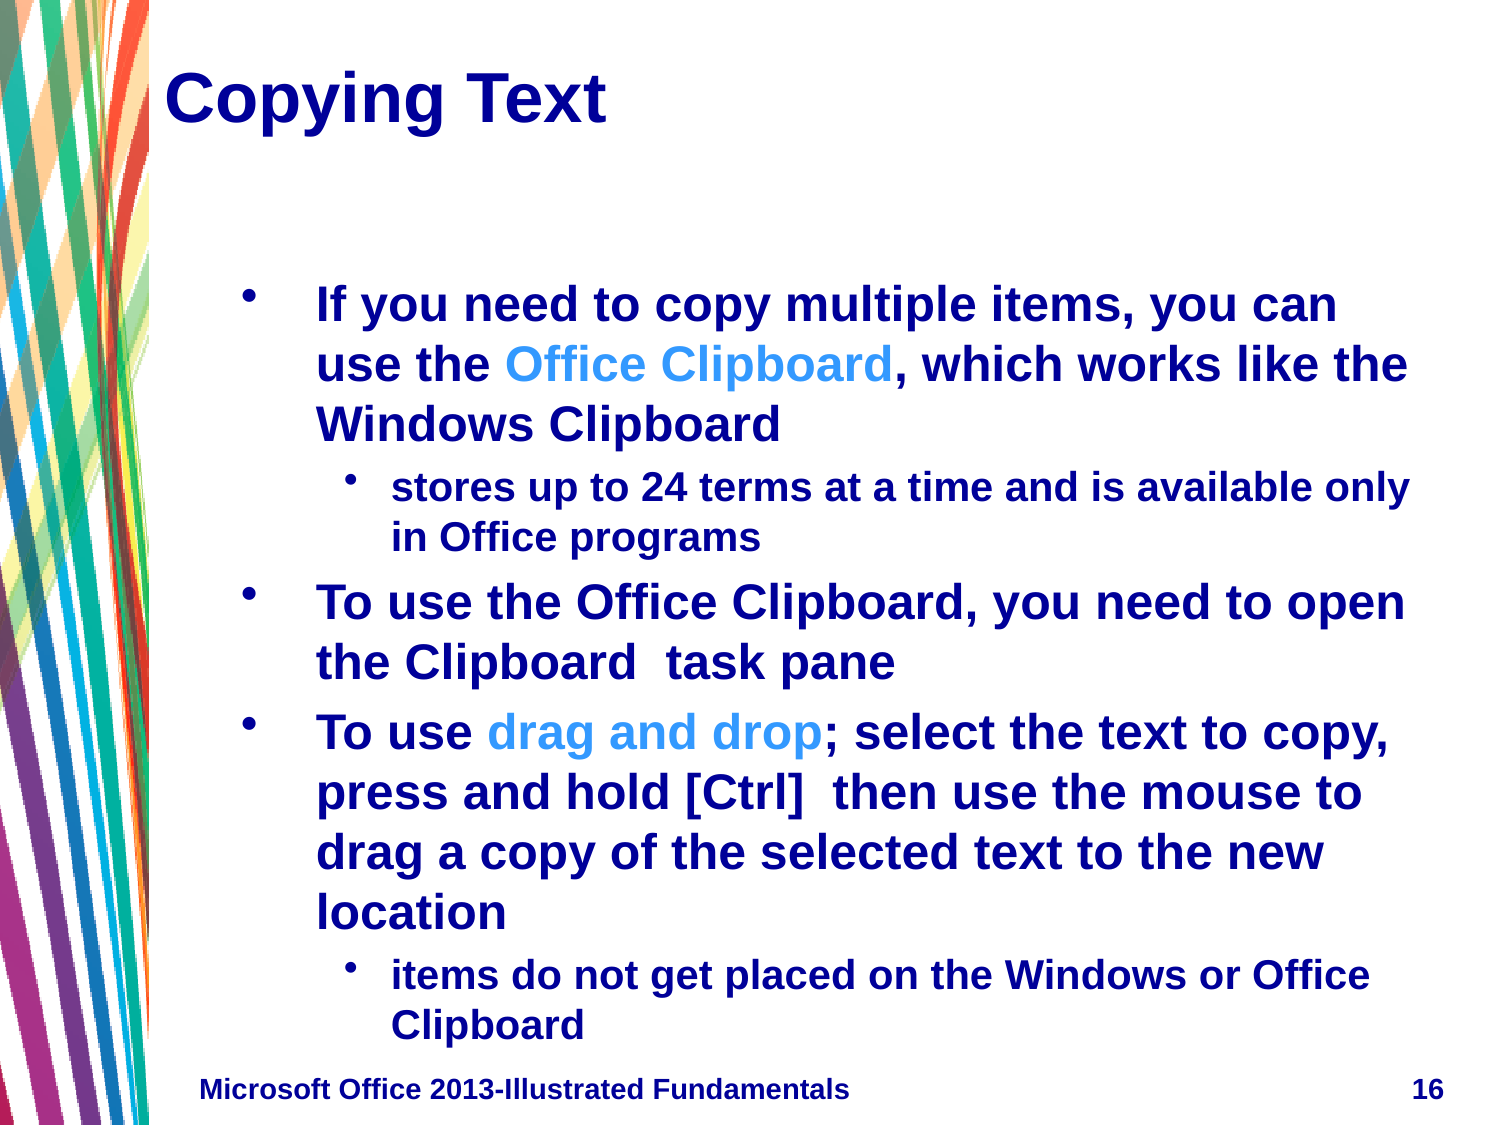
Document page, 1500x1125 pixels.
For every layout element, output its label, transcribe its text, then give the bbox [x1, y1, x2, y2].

footer Microsoft Office 2013-Illustrated Fundamentals [183, 1062, 1147, 1125]
slide_number 16 [1356, 1062, 1460, 1105]
list If you need to copy multiple items, you can use the Office Clipboard, which works like the Windows Clipboard stores up to 24 terms at a time and is available only in Office programs To use the Office Clipboard, you need to open the Clipboard task pane To use drag and drop; select the text to copy, press and hold [Ctrl] then use the mouse to drag a copy of the selected text to the new location items do not get placed on the Windows or Office Clipboard [225, 263, 1430, 1002]
picture [0, 0, 149, 1125]
title Copying Text [148, 0, 1500, 190]
